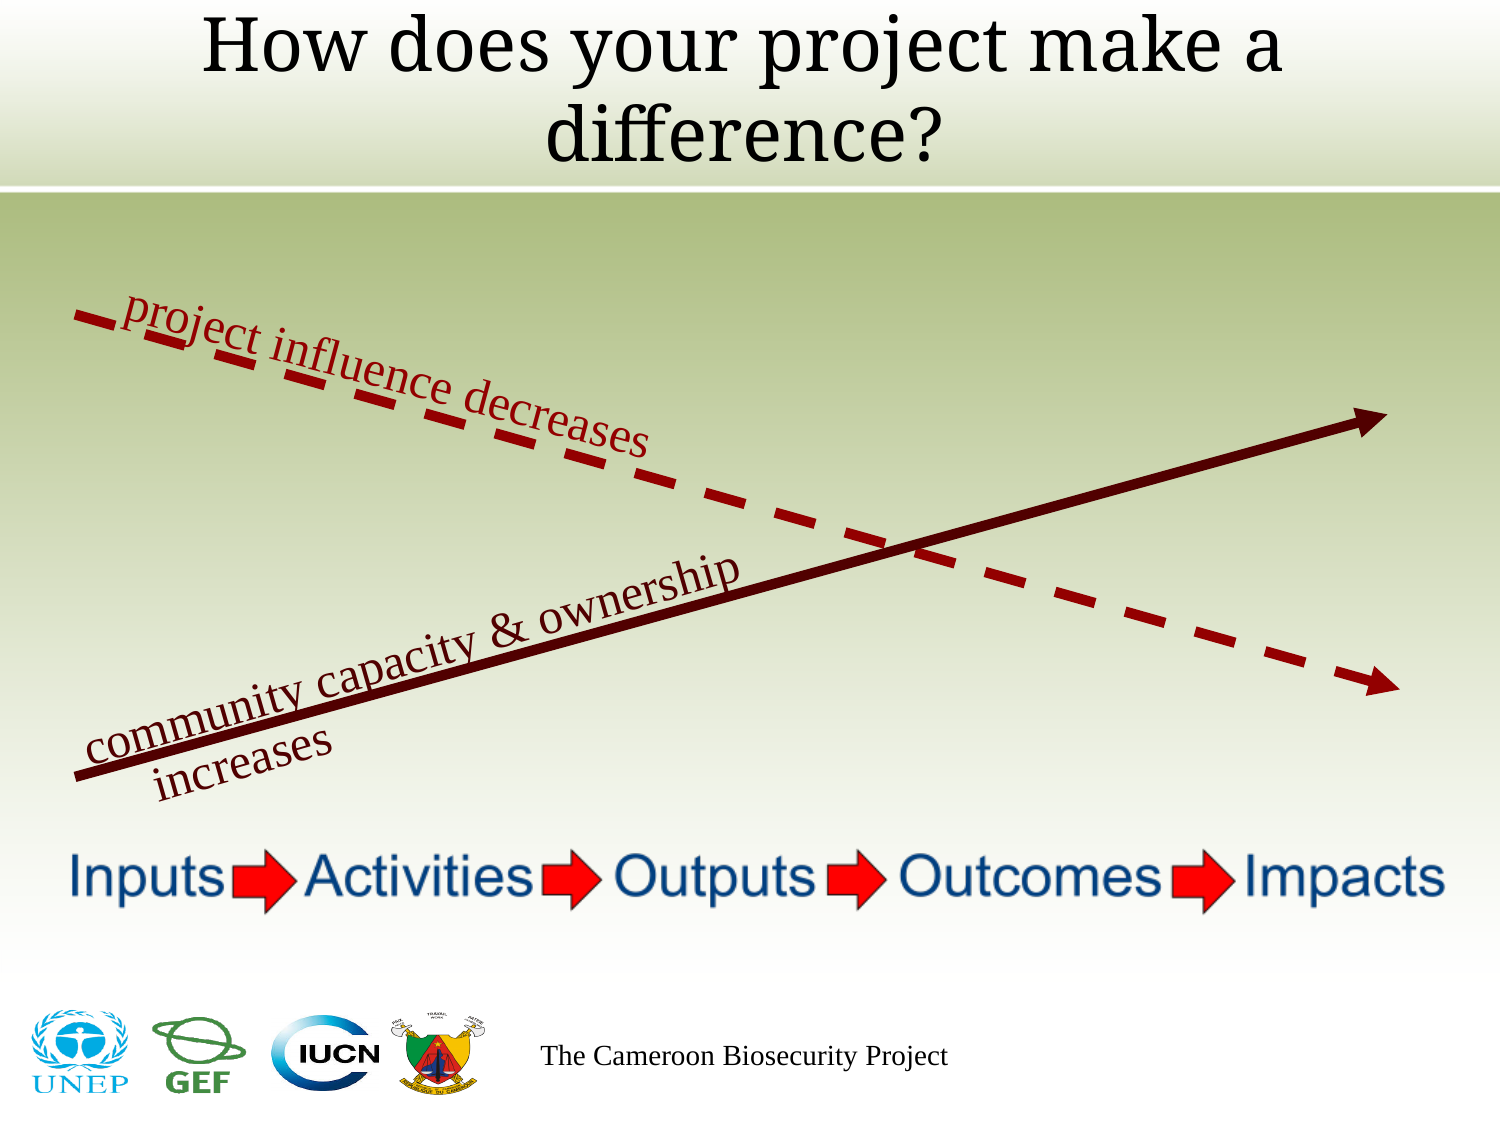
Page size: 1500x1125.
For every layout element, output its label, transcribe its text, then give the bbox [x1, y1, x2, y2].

title Attribution or Contribution? How does your project make a difference? [64, 0, 1424, 185]
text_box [62, 414, 1388, 778]
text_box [74, 314, 1401, 690]
picture [0, 0, 1500, 1125]
footer The Cameroon Biosecurity Project [431, 1029, 1059, 1077]
